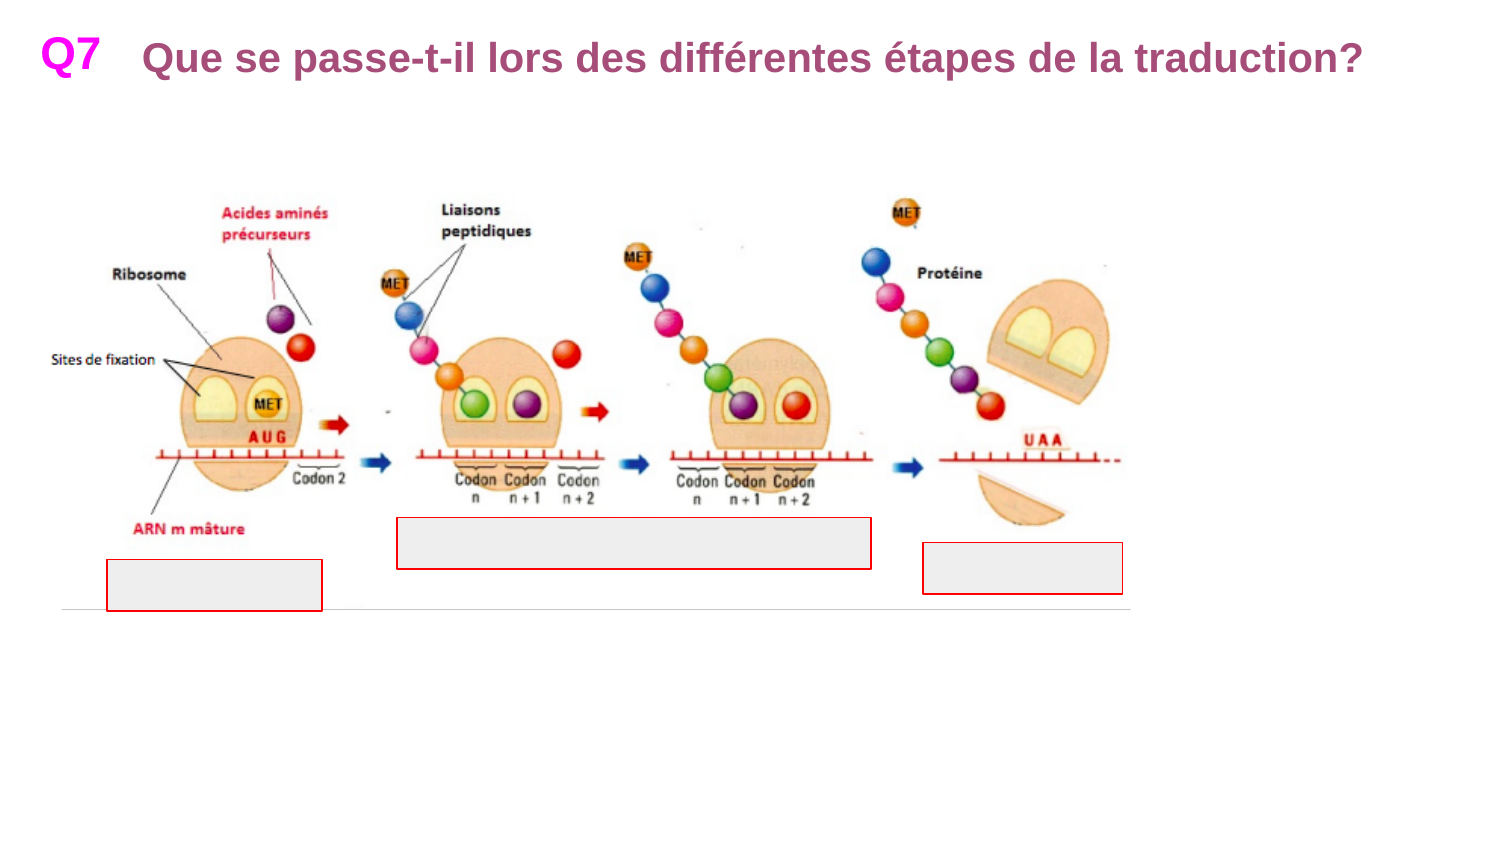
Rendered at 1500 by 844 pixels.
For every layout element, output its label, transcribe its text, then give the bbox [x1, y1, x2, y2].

text_box Q7 [0, 8, 158, 118]
title Que se passe-t-il lors des différentes étapes de la traduction? [158, 16, 1500, 111]
picture [24, 191, 1187, 610]
